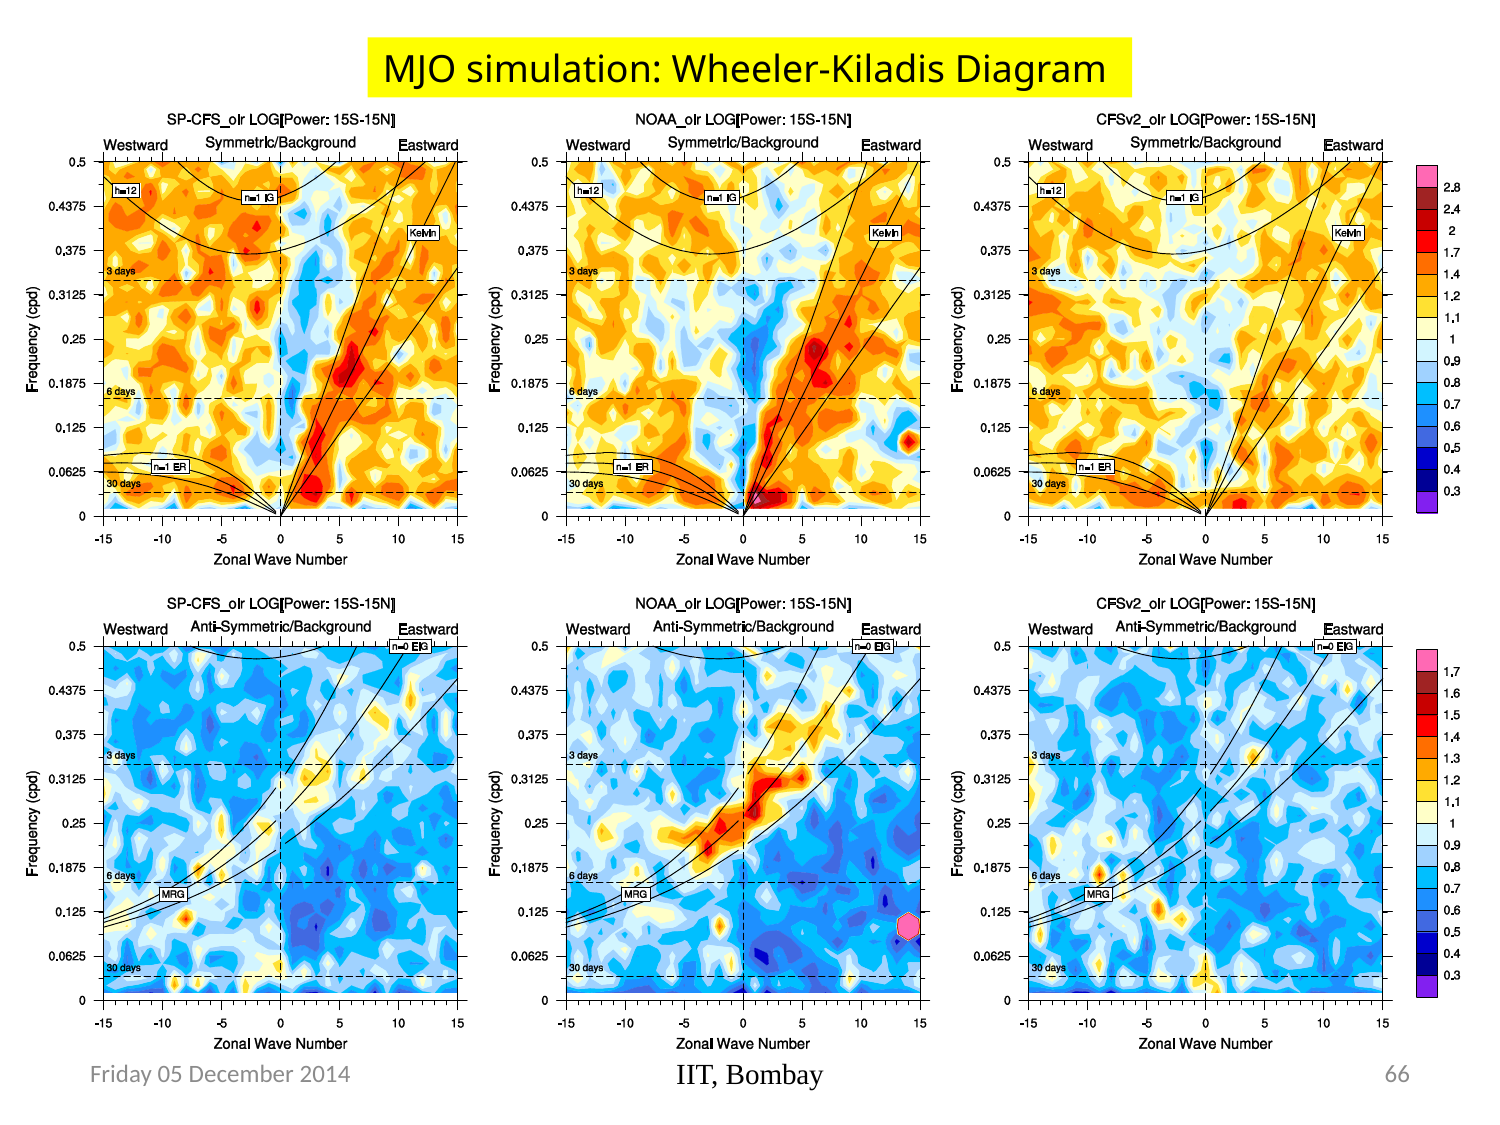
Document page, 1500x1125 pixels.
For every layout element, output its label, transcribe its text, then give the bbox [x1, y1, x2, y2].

slide_number 66 [1074, 1059, 1425, 1103]
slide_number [75, 1059, 425, 1103]
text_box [24, 112, 1476, 1051]
footer IIT, Bombay [512, 1059, 988, 1103]
text_box MJO simulation: Wheeler-Kiladis Diagram [367, 37, 1133, 98]
